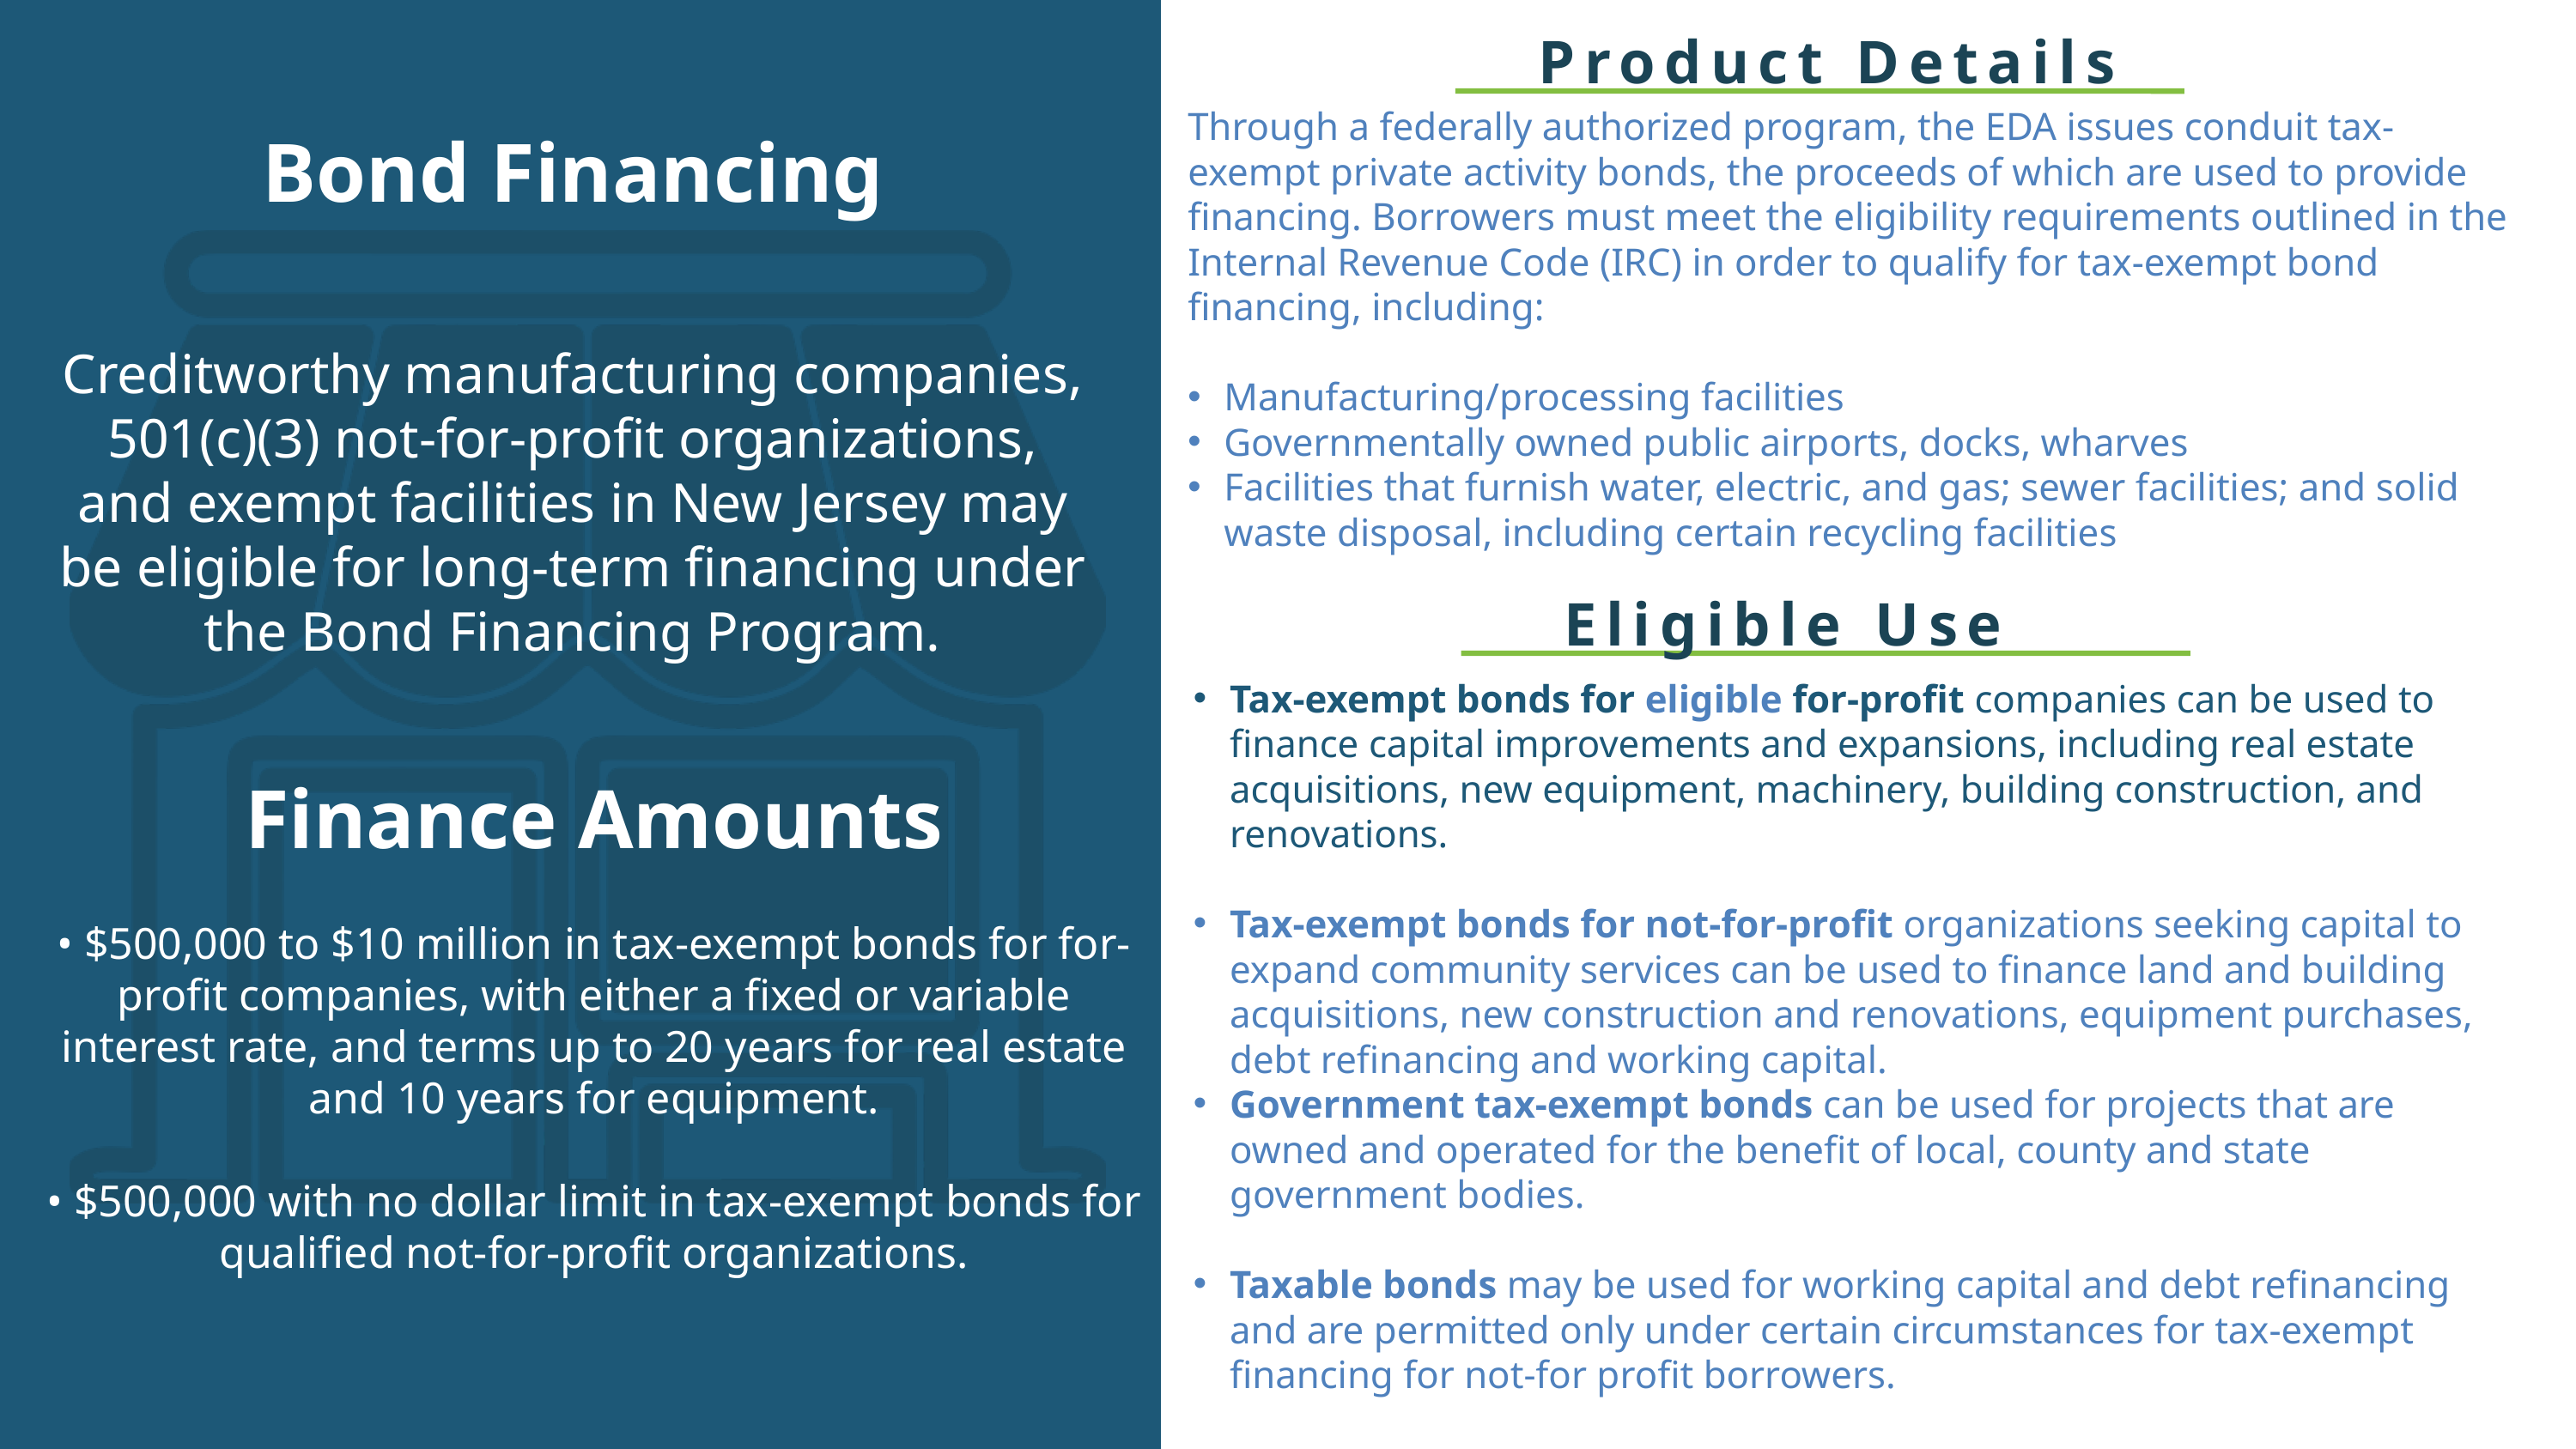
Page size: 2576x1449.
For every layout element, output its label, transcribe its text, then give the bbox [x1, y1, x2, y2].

text_box Product Details [1461, 23, 2294, 96]
text_box Tax-exempt bonds for eligible for-profit companies can be used to finance capital improvements and expansions, including real estate acquisitions, new equipment, machinery, building construction, and renovations. Tax-exempt bonds for not-for-profit organizations seeking capital to expand community services can be used to finance land and building acquisitions, new construction and renovations, equipment purchases, debt refinancing and working capital. Government tax-exempt bonds can be used for projects that are owned and operated for the benefit of local, county and state government bodies. Taxable bonds may be used for working capital and debt refinancing and are permitted only under certain circumstances for tax-exempt financing for not-for profit borrowers. [1193, 675, 2506, 1449]
picture [69, 230, 1106, 1204]
text_box Eligible Use [1461, 586, 2294, 659]
text_box Through a federally authorized program, the EDA issues conduit tax-exempt private activity bonds, the proceeds of which are used to provide financing. Borrowers must meet the eligibility requirements outlined in the Internal Revenue Code (IRC) in order to qualify for tax-exempt bond financing, including: Manufacturing/processing facilities Governmentally owned public airports, docks, wharves Facilities that furnish water, electric, and gas; sewer facilities; and solid waste disposal, including certain recycling facilities [1175, 96, 2526, 561]
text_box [0, 0, 1161, 1449]
